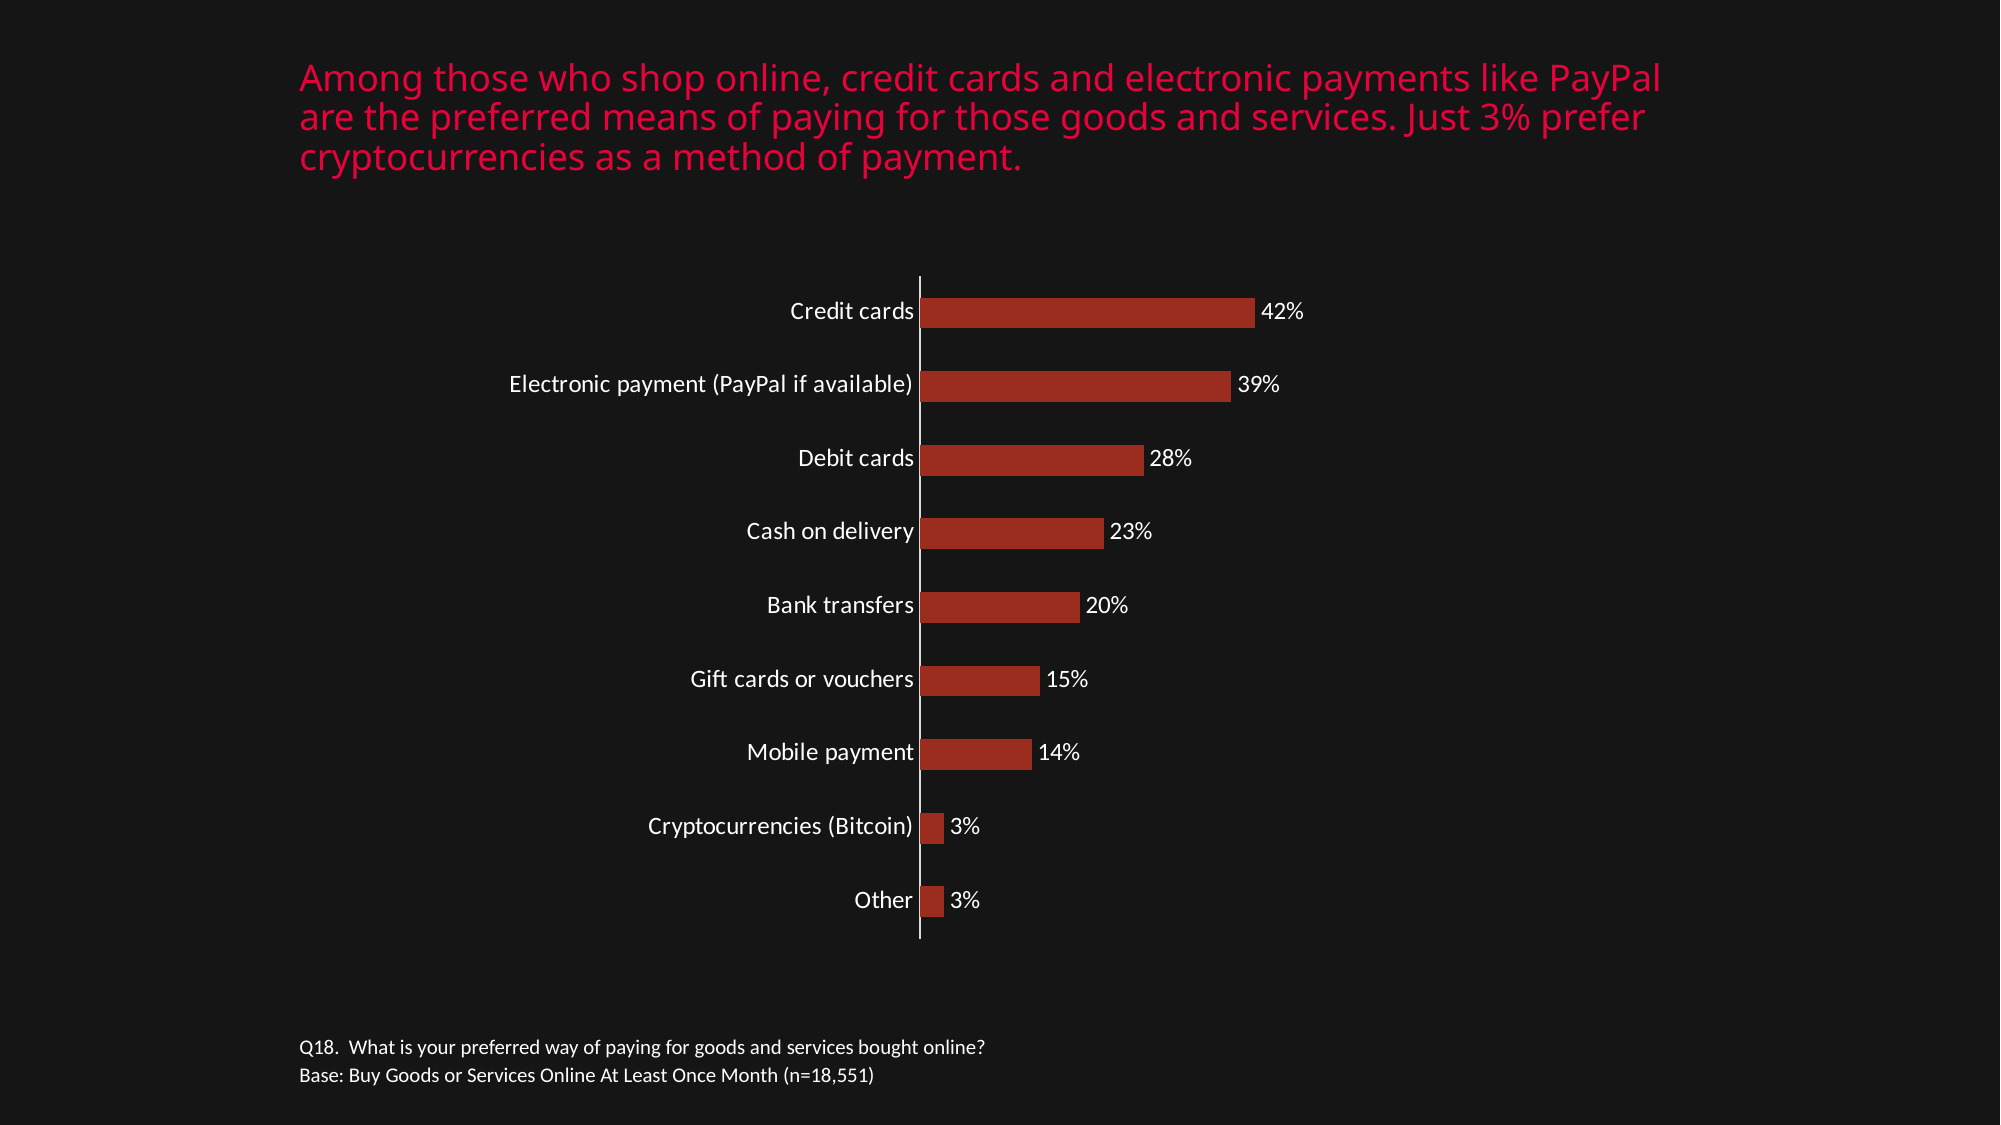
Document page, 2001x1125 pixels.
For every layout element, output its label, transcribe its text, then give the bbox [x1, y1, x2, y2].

chart [483, 262, 1744, 953]
title Among those who shop online, credit cards and electronic payments like PayPal are the preferred means of paying for those goods and services. Just 3% prefer cryptocurrencies as a method of payment. [284, 50, 1703, 188]
list Q18. What is your preferred way of paying for goods and services bought online? Base: Buy Goods or Services Online At Least Once Month (n=18,551) [284, 1027, 1475, 1095]
